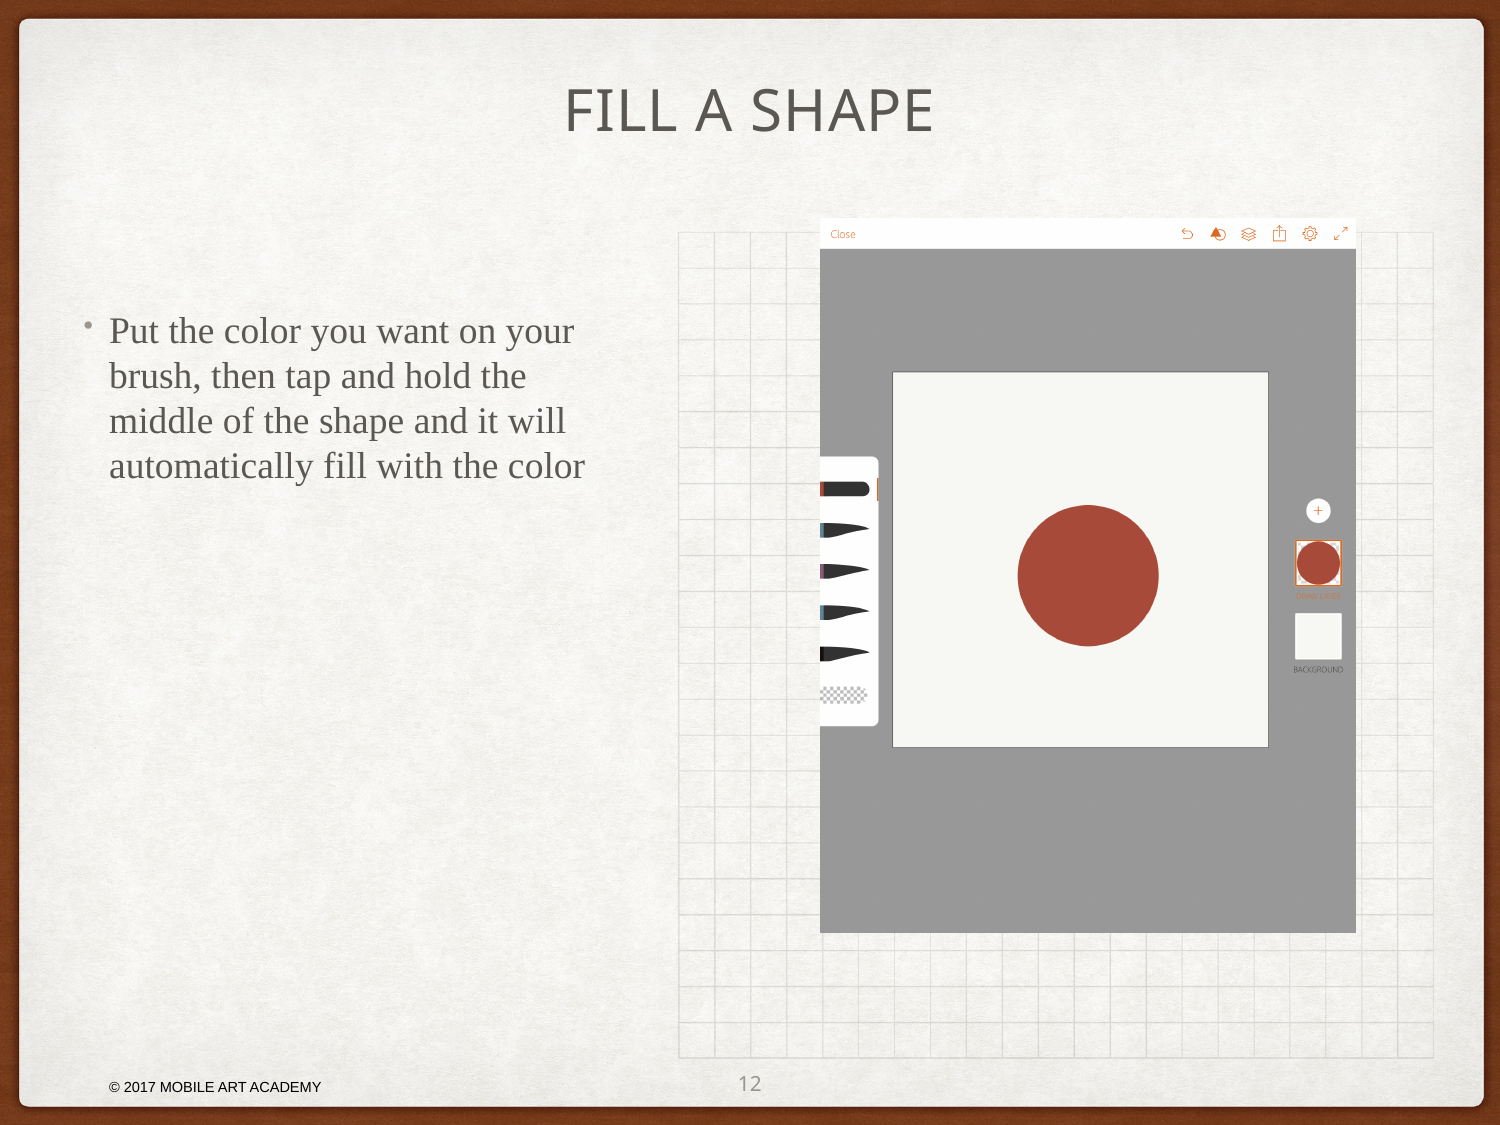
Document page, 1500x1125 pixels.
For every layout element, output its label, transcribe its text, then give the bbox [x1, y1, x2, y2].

title Fill A shape [77, 66, 1423, 155]
list Put the color you want on your brush, then tap and hold the middle of the shape and it will automatically fill with the color [77, 299, 629, 996]
picture [0, 0, 1500, 1125]
text_box © 2017 MOBILE ART ACADEMY [103, 1072, 660, 1102]
slide_number 12 [730, 1065, 770, 1104]
